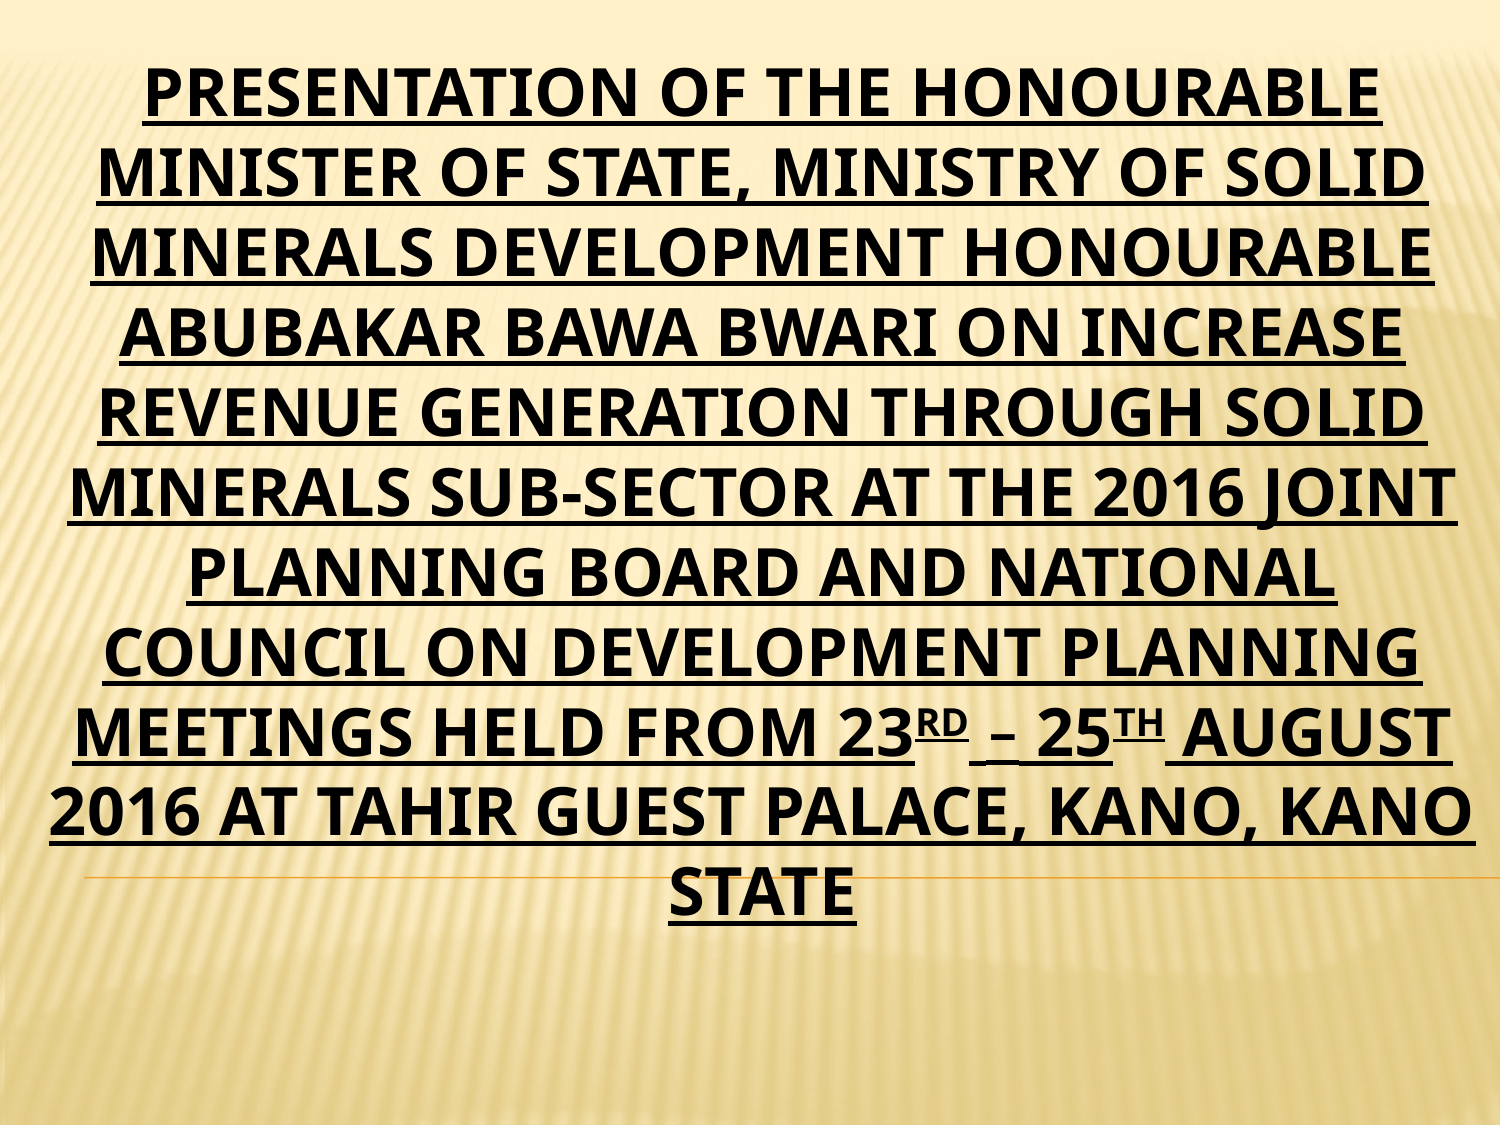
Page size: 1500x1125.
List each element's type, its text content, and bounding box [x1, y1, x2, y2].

text_box PRESENTATION OF THE HONOURABLE MINISTER OF STATE, MINISTRY OF SOLID MINERALS DEVELOPMENT HONOURABLE ABUBAKAR BAWA BWARI ON INCREASE REVENUE GENERATION THROUGH SOLID MINERALS SUB-SECTOR AT THE 2016 JOINT PLANNING BOARD AND NATIONAL COUNCIL ON DEVELOPMENT PLANNING MEETINGS HELD FROM 23RD – 25TH AUGUST 2016 AT TAHIR GUEST PALACE, KANO, KANO STATE [24, 42, 1500, 937]
